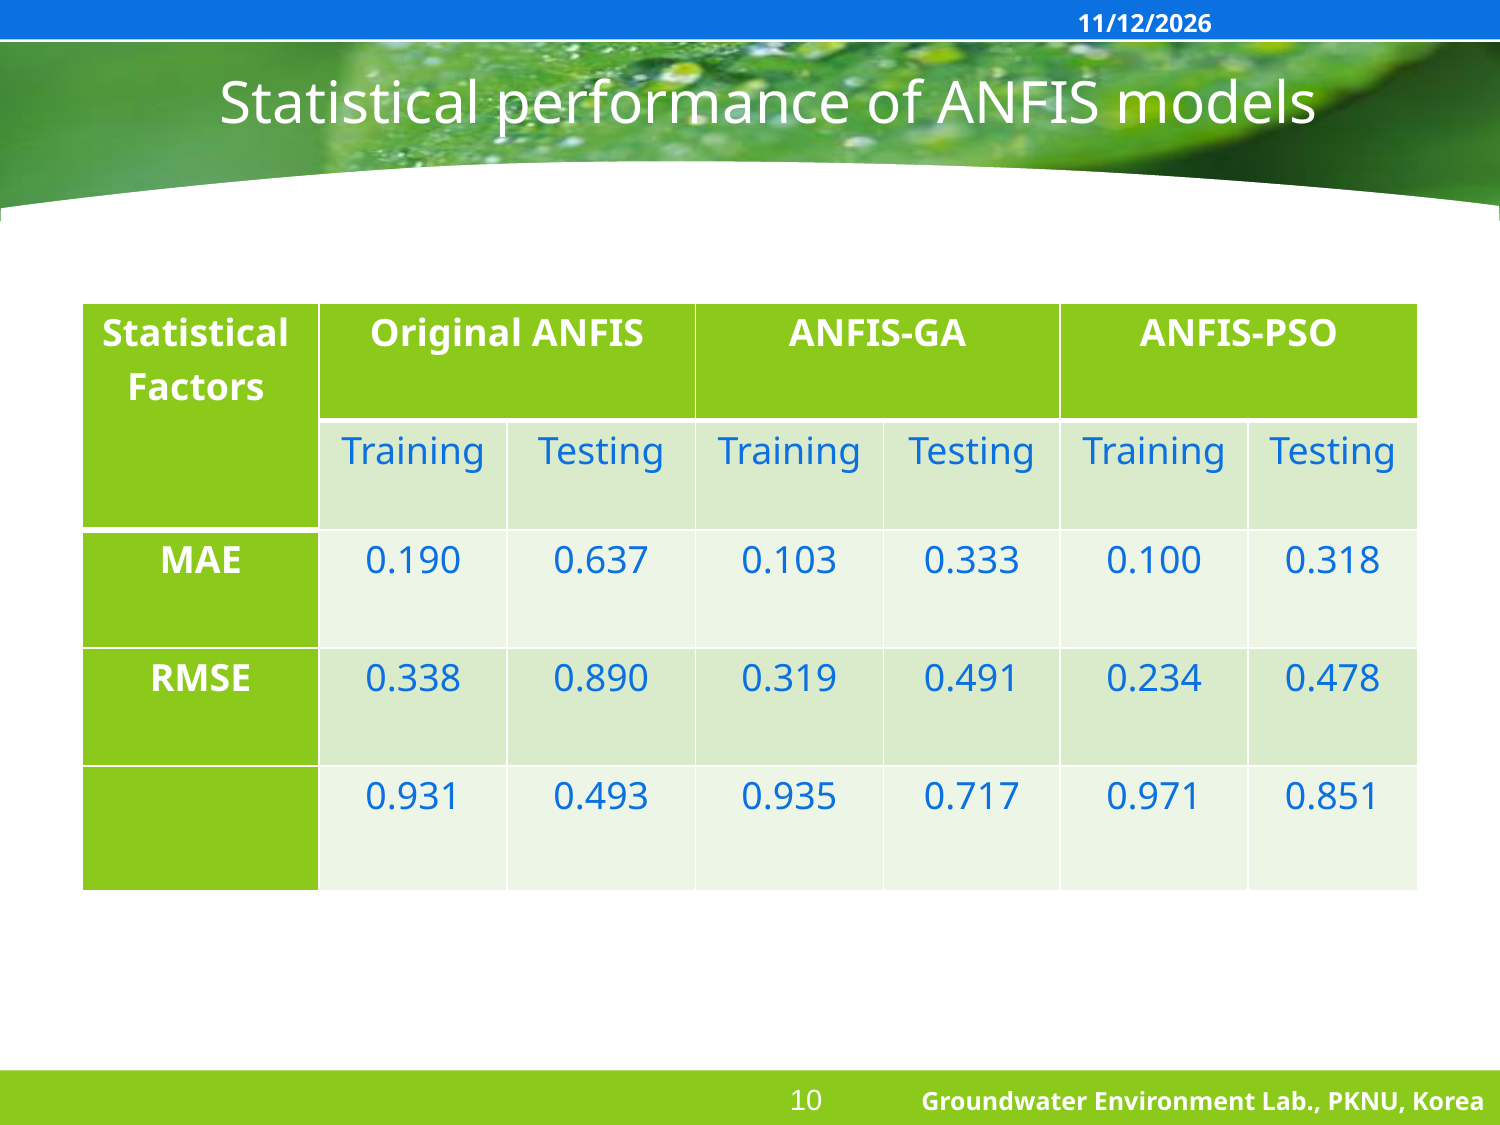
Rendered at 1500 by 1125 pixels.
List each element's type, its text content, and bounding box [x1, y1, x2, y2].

footer Groundwater Environment Lab., PKNU, Korea [753, 1077, 1500, 1125]
picture [0, 42, 1500, 208]
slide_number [1062, 0, 1450, 38]
title Statistical performance of ANFIS models [87, 50, 1450, 150]
slide_number 10 [737, 1073, 875, 1125]
